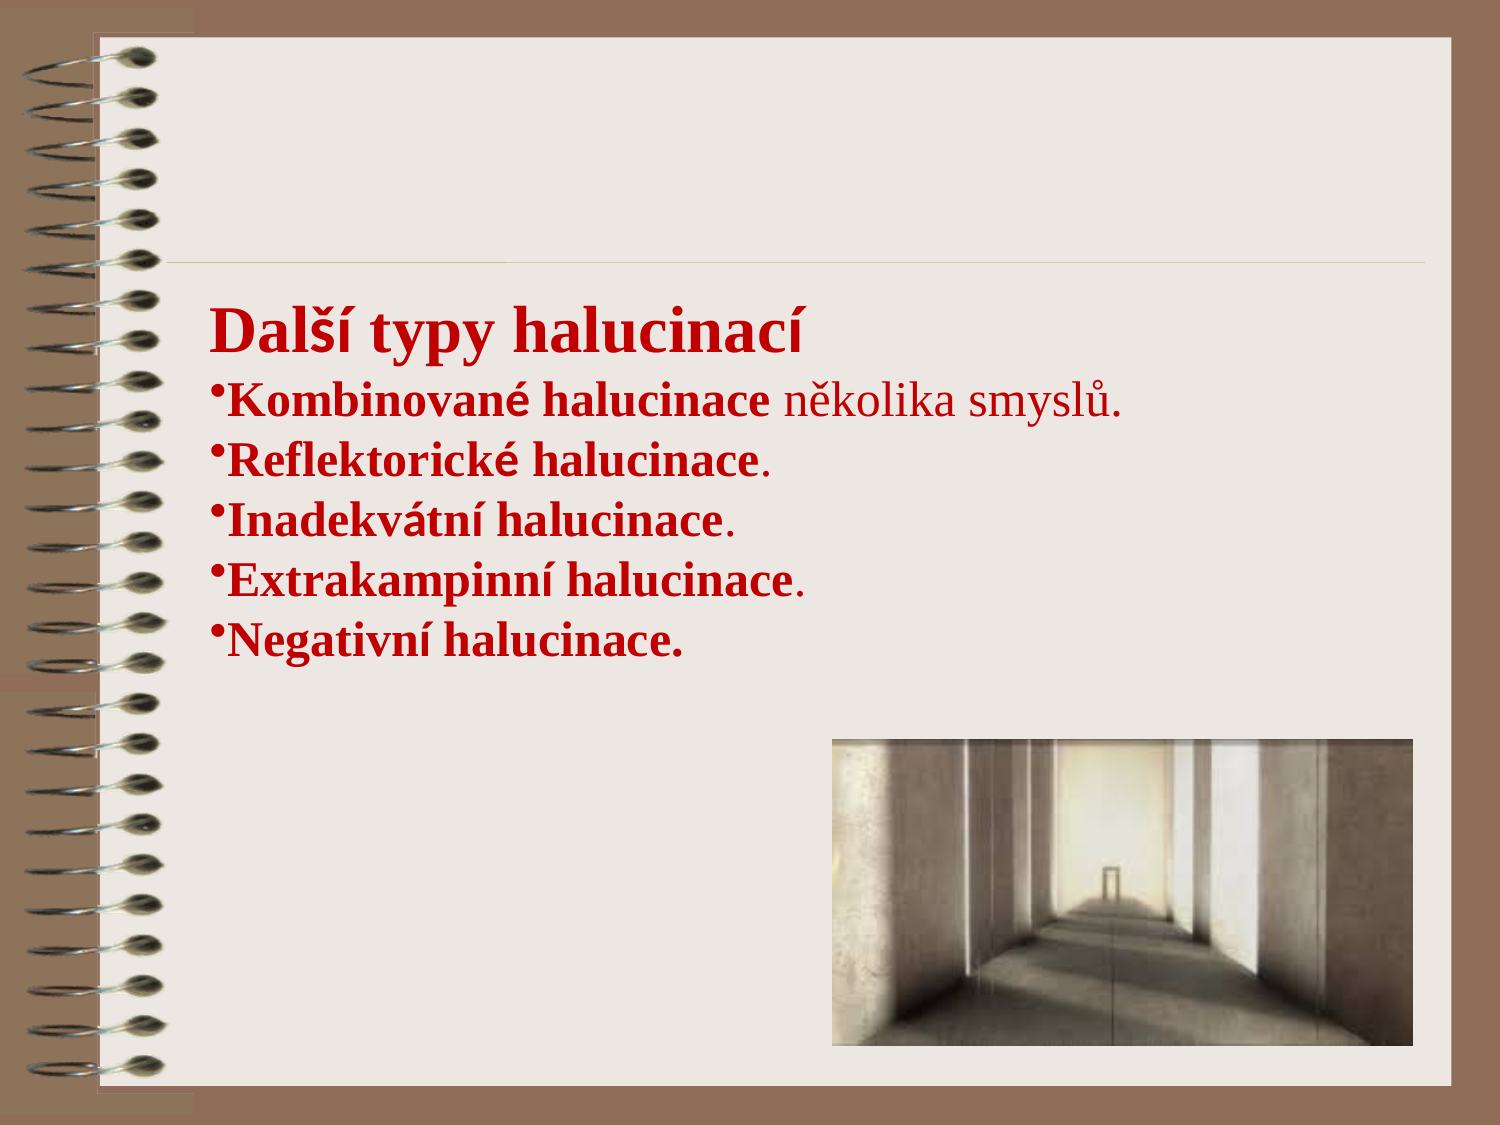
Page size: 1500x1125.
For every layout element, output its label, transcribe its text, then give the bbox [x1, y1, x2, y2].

text_box Další typy halucinací Kombinované halucinace několika smyslů. Reflektorické halucinace. Inadekvátní halucinace. Extrakampinní halucinace. Negativní halucinace. [194, 278, 1376, 674]
picture [832, 739, 1413, 1046]
picture [0, 692, 194, 1115]
picture [0, 8, 194, 674]
